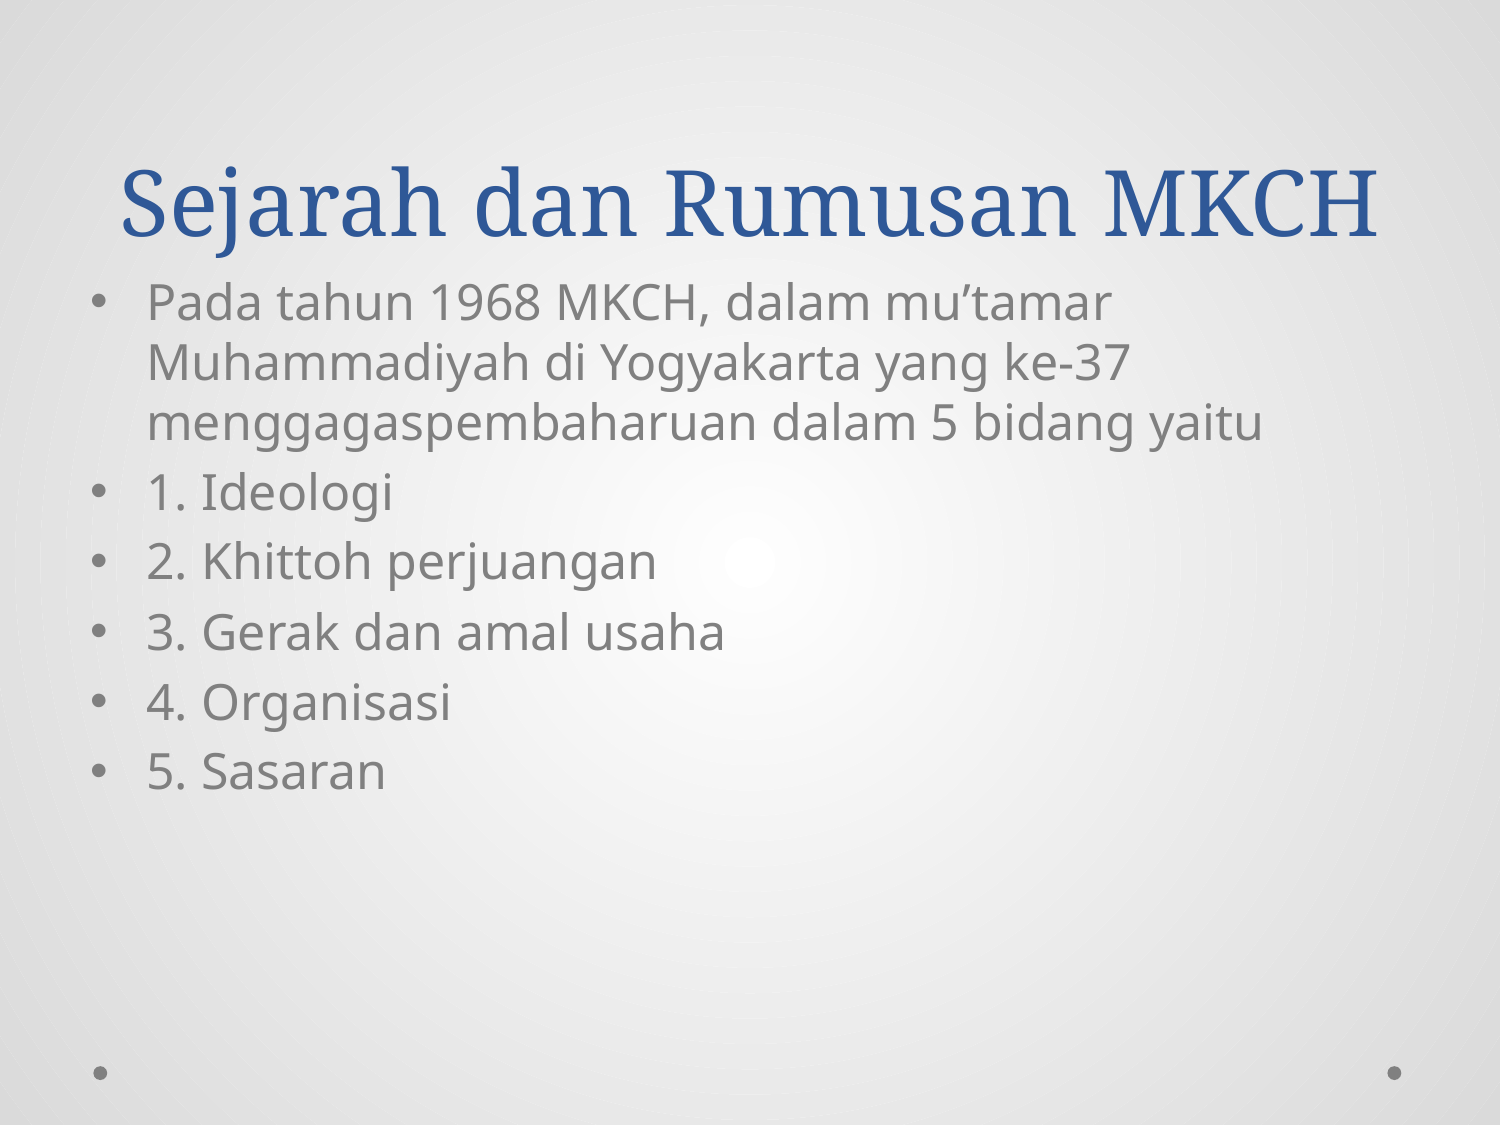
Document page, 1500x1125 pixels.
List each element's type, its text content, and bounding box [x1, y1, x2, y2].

list Pada tahun 1968 MKCH, dalam mu’tamar Muhammadiyah di Yogyakarta yang ke-37 menggagaspembaharuan dalam 5 bidang yaitu 1. Ideologi 2. Khittoh perjuangan 3. Gerak dan amal usaha 4. Organisasi 5. Sasaran [75, 262, 1425, 1005]
title Sejarah dan Rumusan MKCH [75, 0, 1425, 262]
